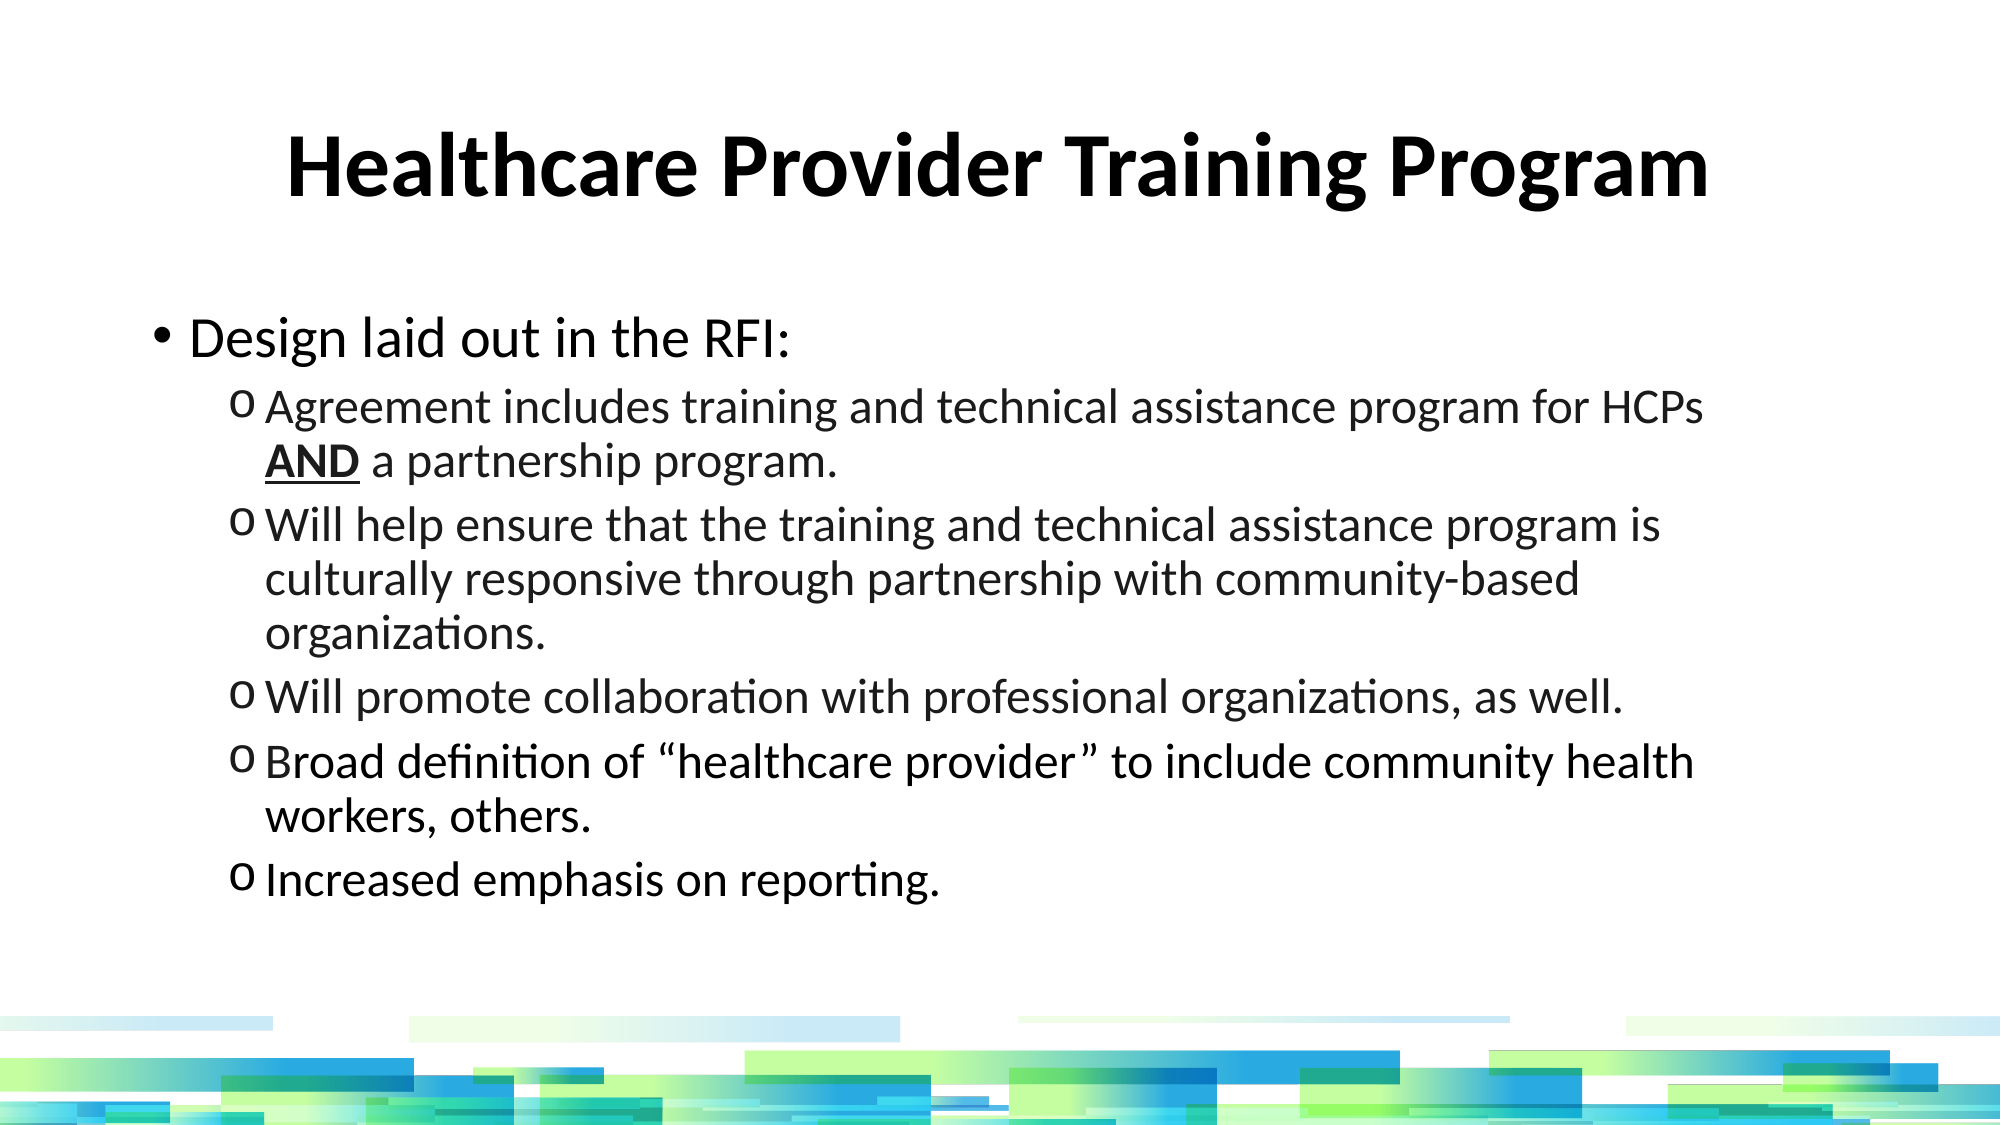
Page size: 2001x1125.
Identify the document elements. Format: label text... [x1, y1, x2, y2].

title Healthcare Provider Training Program [137, 58, 1863, 276]
list Design laid out in the RFI: Agreement includes training and technical assistance program for HCPs AND a partnership program. Will help ensure that the training and technical assistance program is culturally responsive through partnership with community-based organizations. Will promote collaboration with professional organizations, as well. Broad definition of “healthcare provider” to include community health workers, others. Increased emphasis on reporting. [137, 299, 1725, 1014]
picture [0, 562, 2000, 1125]
